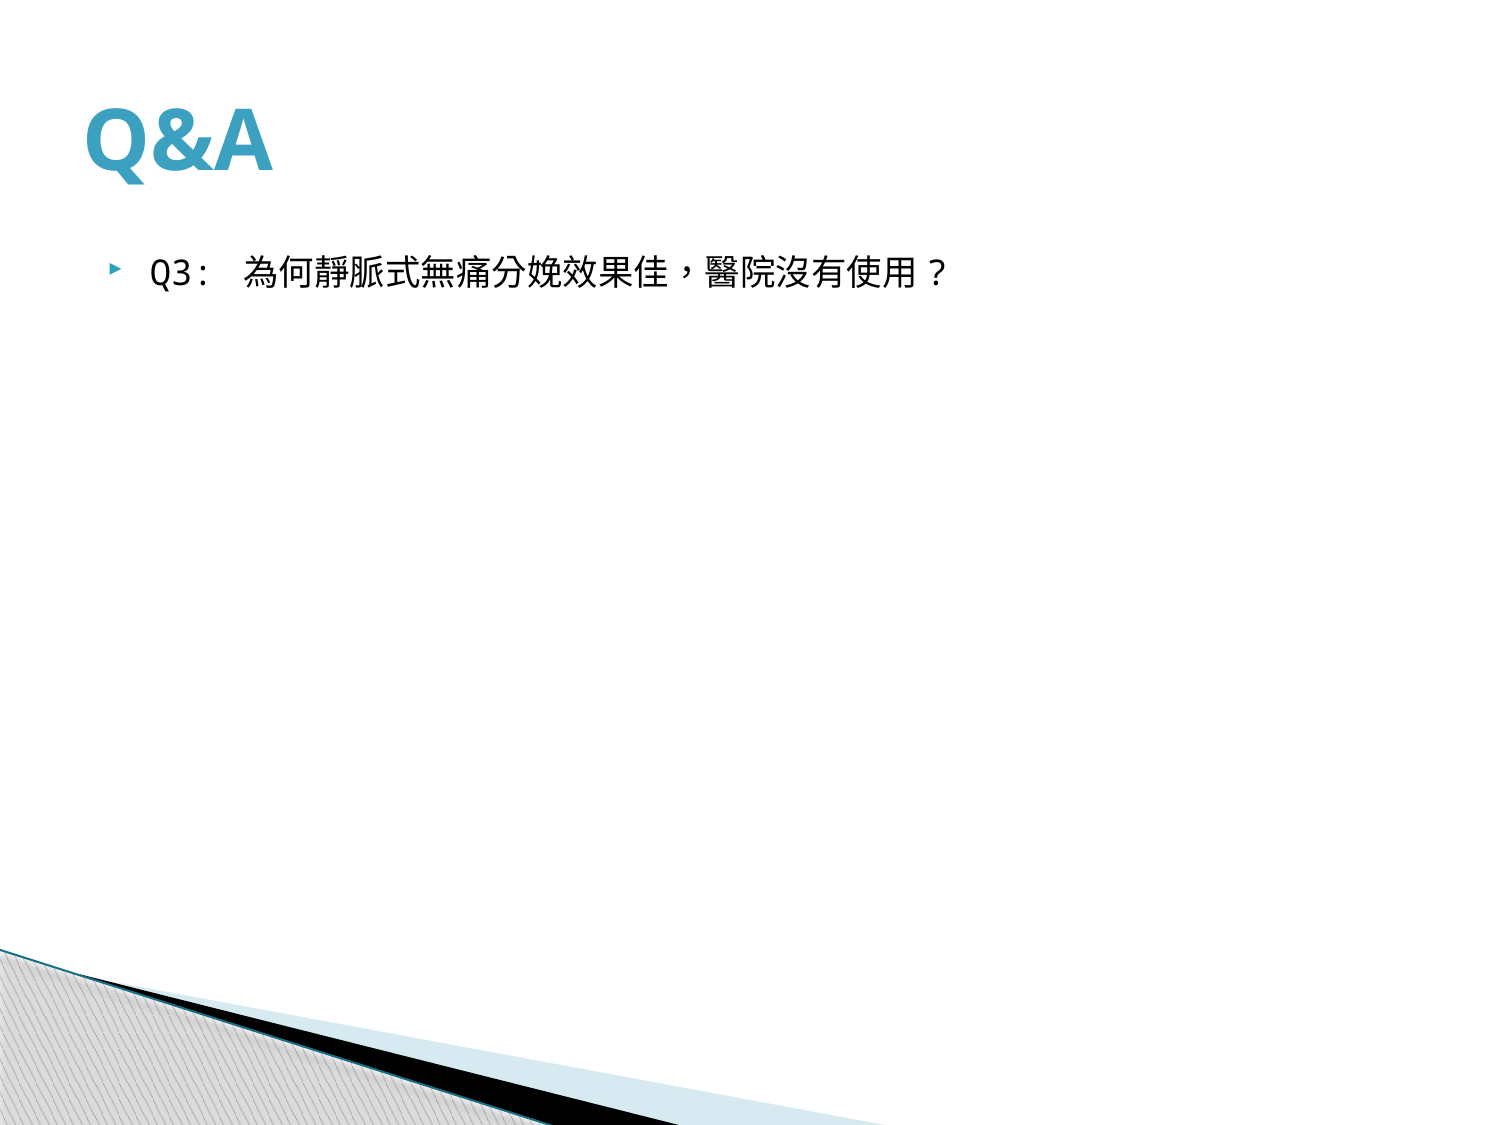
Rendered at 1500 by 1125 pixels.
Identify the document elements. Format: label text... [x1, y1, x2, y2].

list Q3: 為何靜脈式無痛分娩效果佳，醫院沒有使用? [75, 243, 1500, 986]
text_box Q&A [67, 77, 289, 196]
